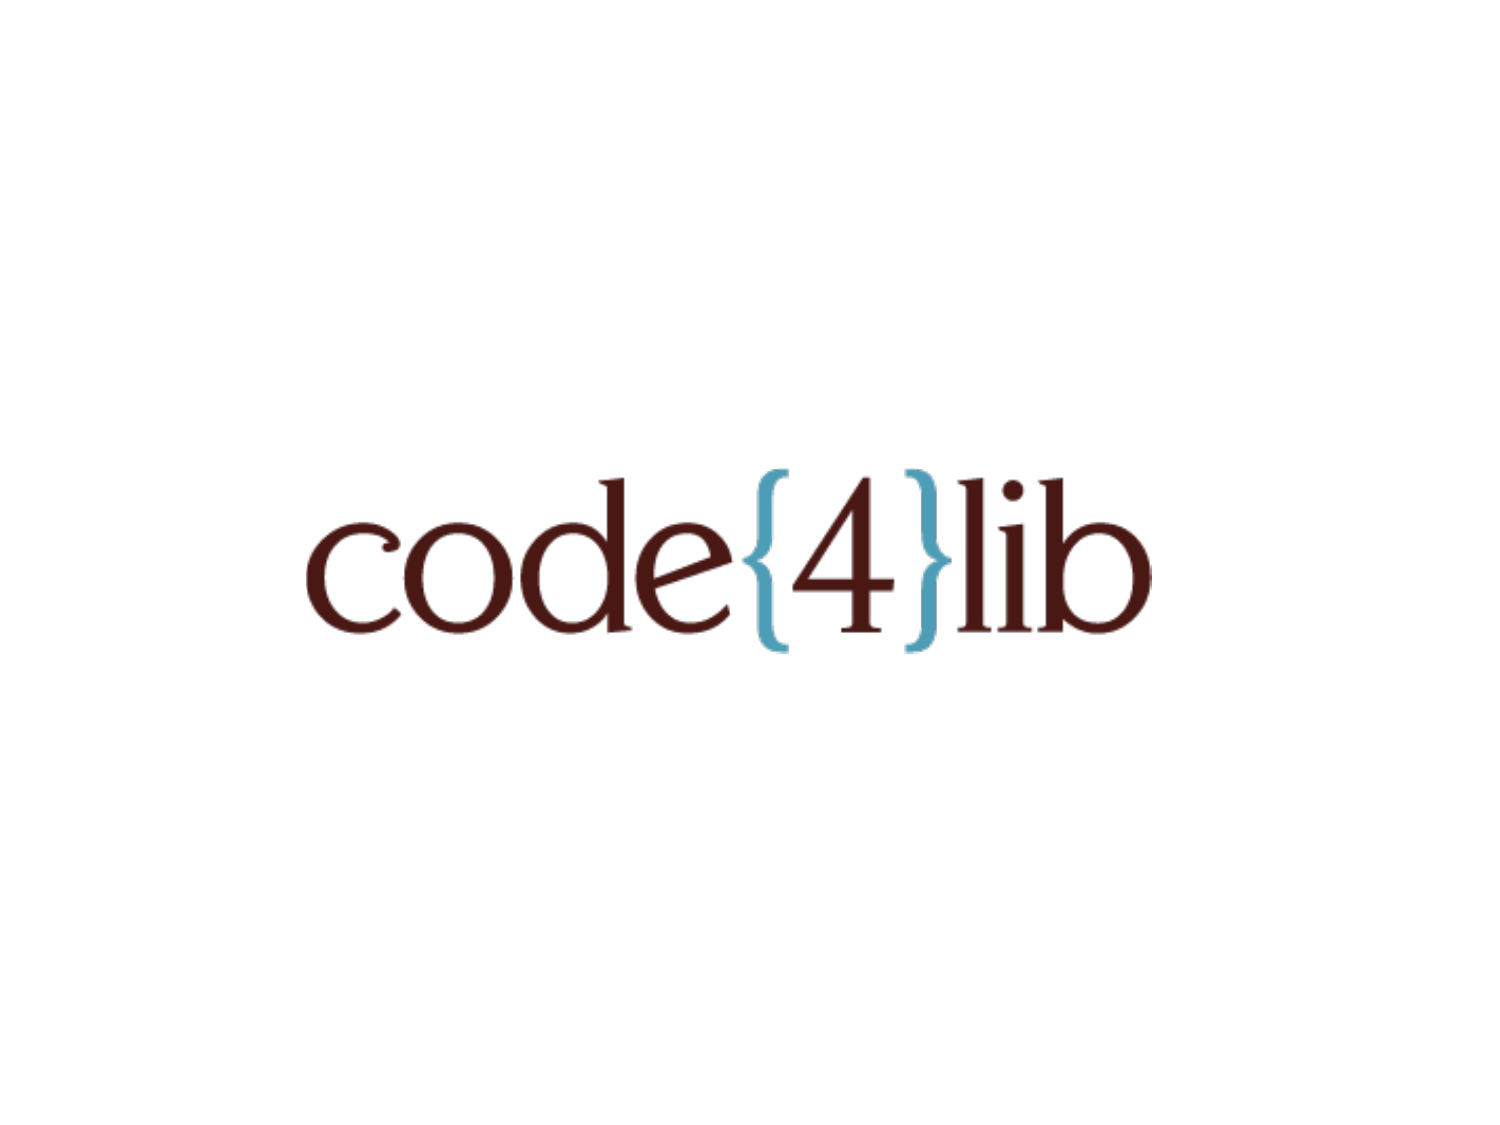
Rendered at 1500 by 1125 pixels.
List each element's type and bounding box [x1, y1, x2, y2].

picture [306, 467, 1153, 654]
